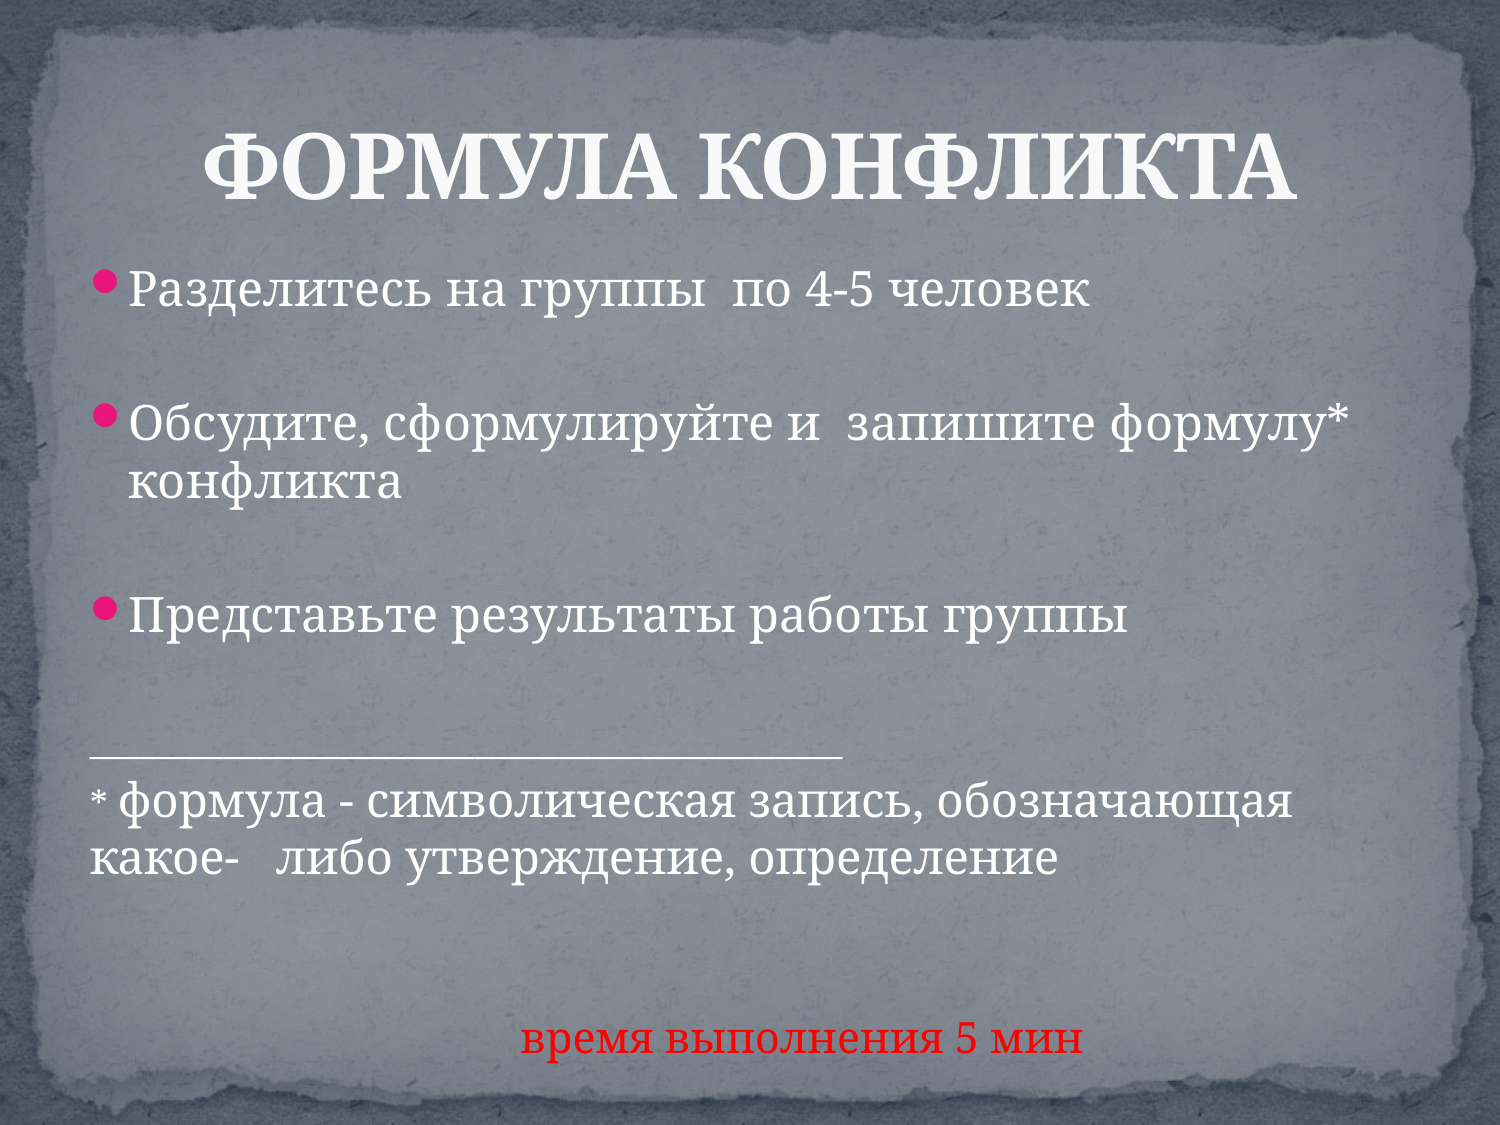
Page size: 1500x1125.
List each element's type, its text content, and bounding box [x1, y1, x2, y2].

title ФОРМУЛА КОНФЛИКТА [74, 24, 1425, 225]
list Разделитесь на группы по 4-5 человек Обсудите, сформулируйте и запишите формулу* конфликта Представьте результаты работы группы _____________________________________________ * формула - символическая запись, обозначающая какое- либо утверждение, определение время выполнения 5 мин [75, 249, 1425, 1083]
